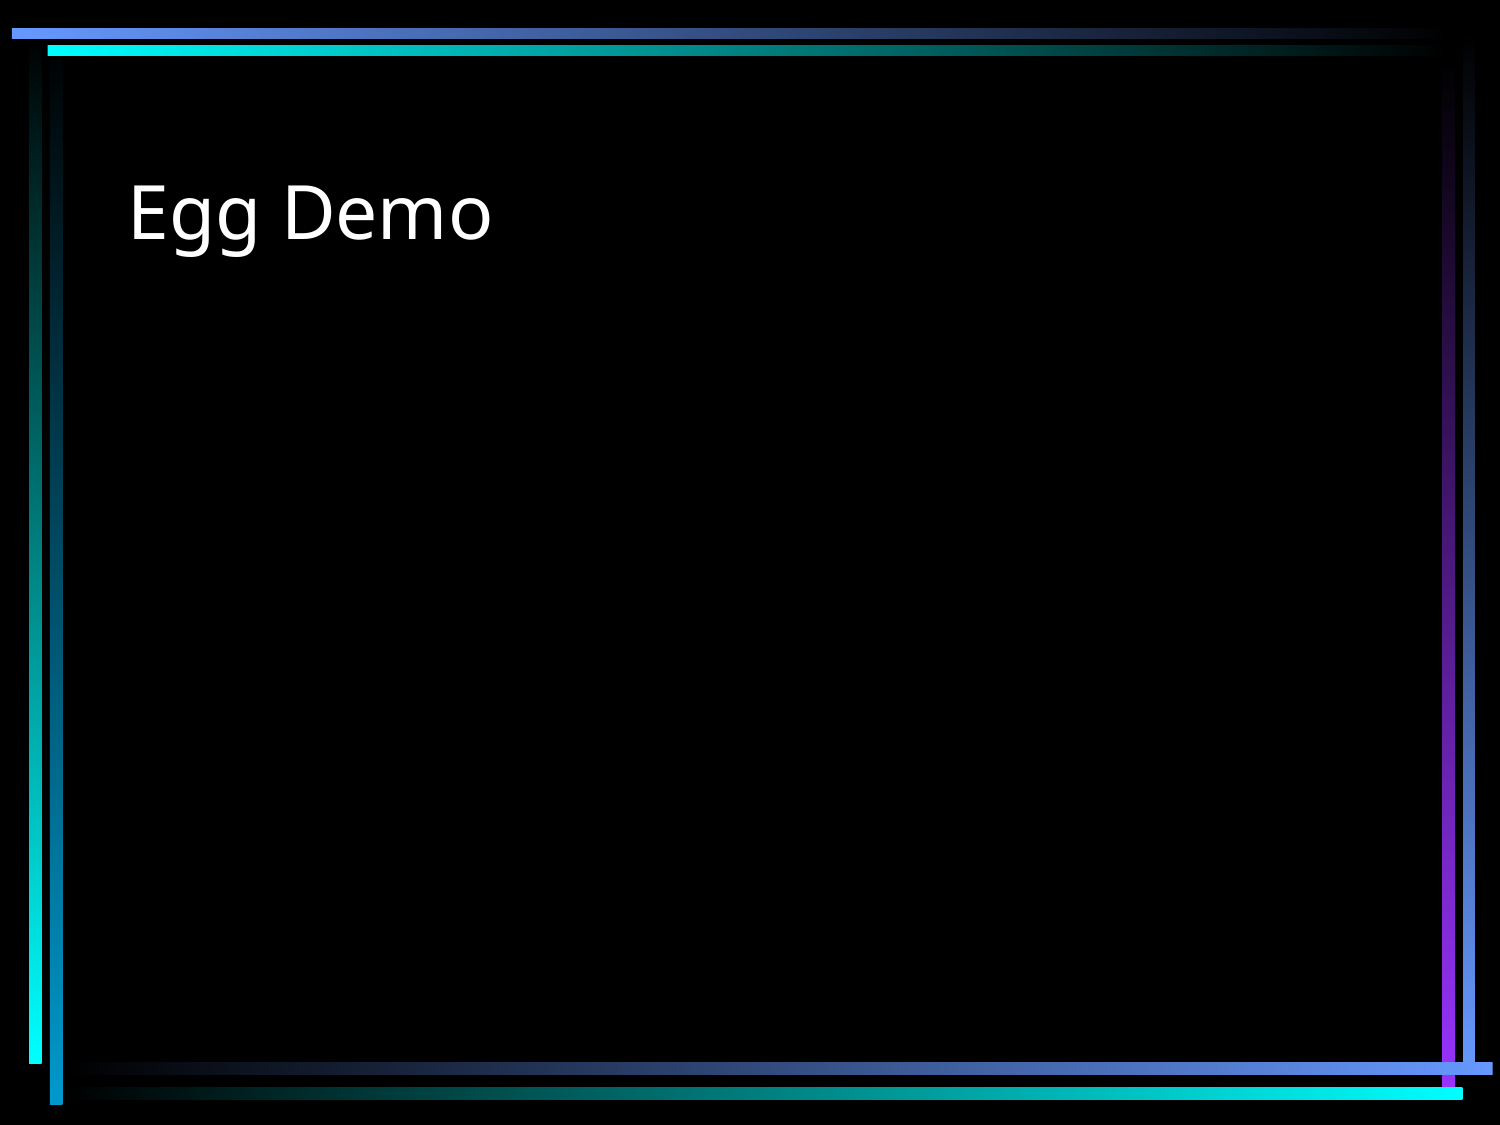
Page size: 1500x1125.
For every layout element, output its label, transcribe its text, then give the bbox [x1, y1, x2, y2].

title Egg Demo [112, 99, 1388, 263]
